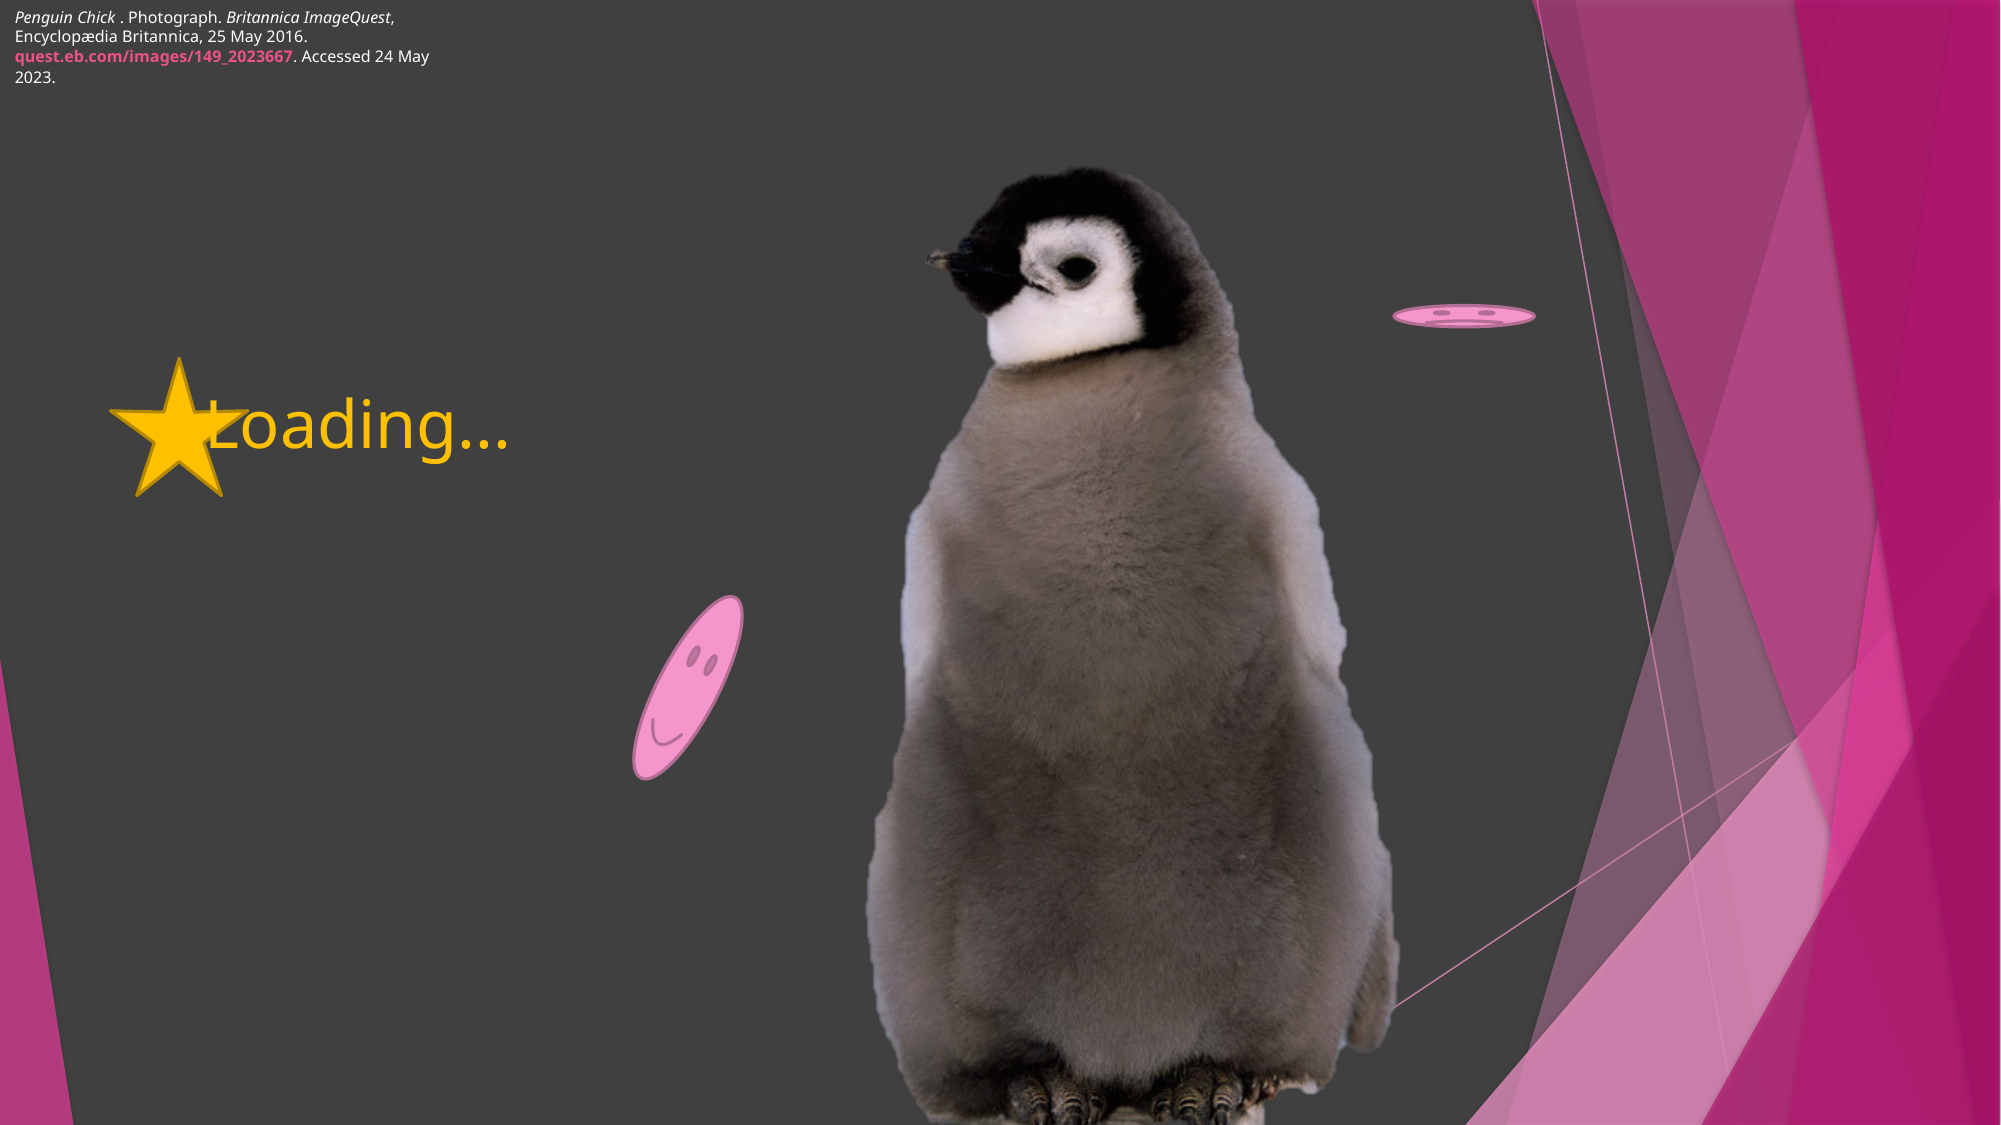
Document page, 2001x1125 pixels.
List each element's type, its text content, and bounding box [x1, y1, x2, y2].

picture [728, 0, 1535, 1125]
text_box Penguin Chick . Photograph. Britannica ImageQuest, Encyclopædia Britannica, 25 May 2016. quest.eb.com/images/149_2023667. Accessed 24 May 2023. [0, 0, 455, 96]
text_box [173, 356, 186, 374]
title Loading... [0, 374, 723, 578]
text_box [632, 596, 723, 781]
